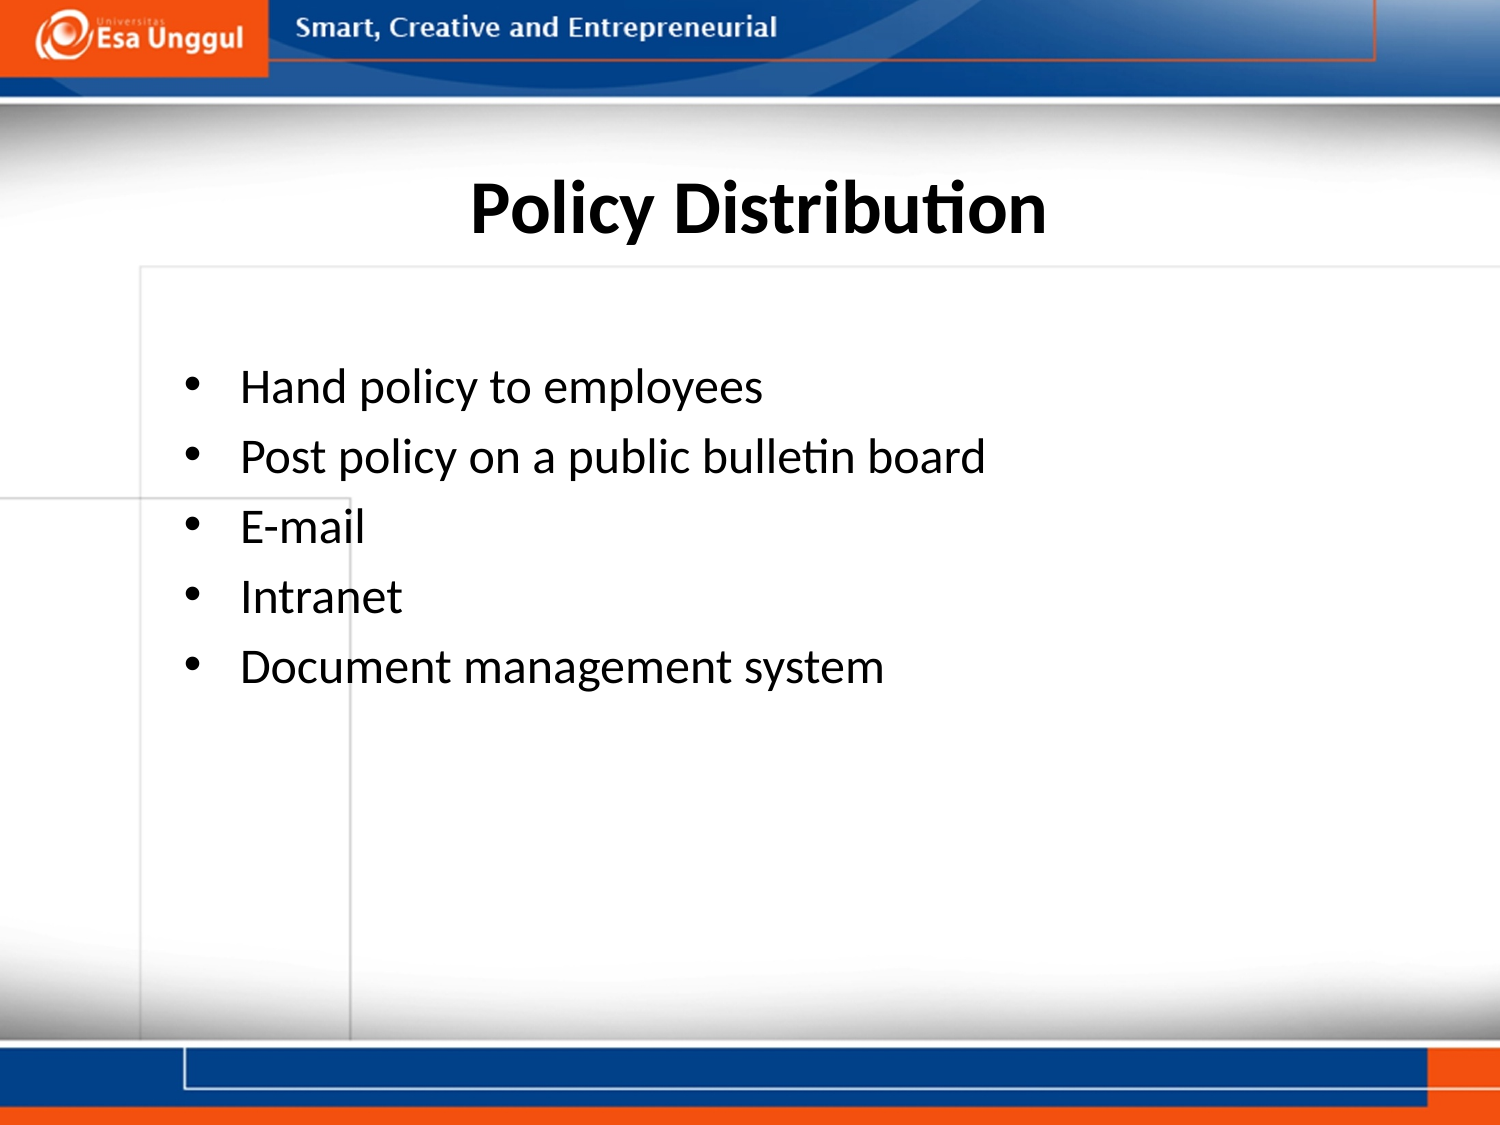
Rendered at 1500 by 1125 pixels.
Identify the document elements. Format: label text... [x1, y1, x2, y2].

picture [0, 0, 1500, 1125]
list Hand policy to employees Post policy on a public bulletin board E-mail Intranet Document management system [168, 345, 1351, 863]
title Policy Distribution [169, 149, 1351, 258]
